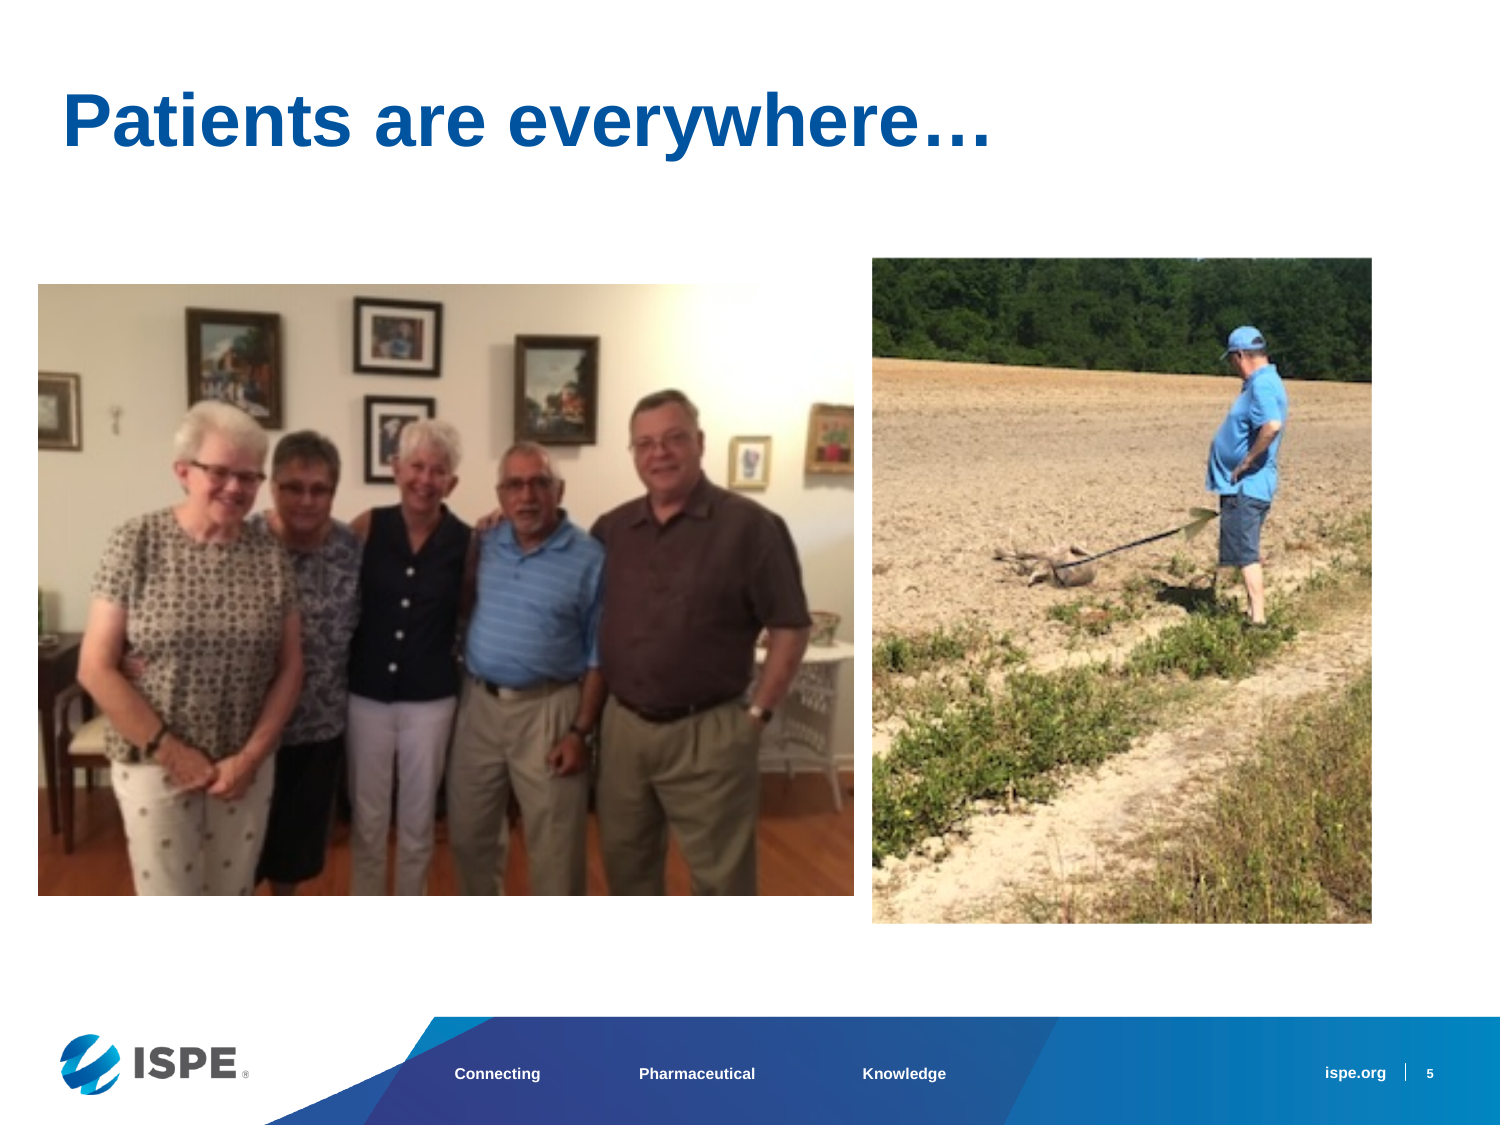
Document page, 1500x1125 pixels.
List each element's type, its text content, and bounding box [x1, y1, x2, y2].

picture [0, 0, 1500, 1125]
list Patients are everywhere… [62, 114, 1437, 218]
slide_number 5 [1426, 1021, 1477, 1082]
